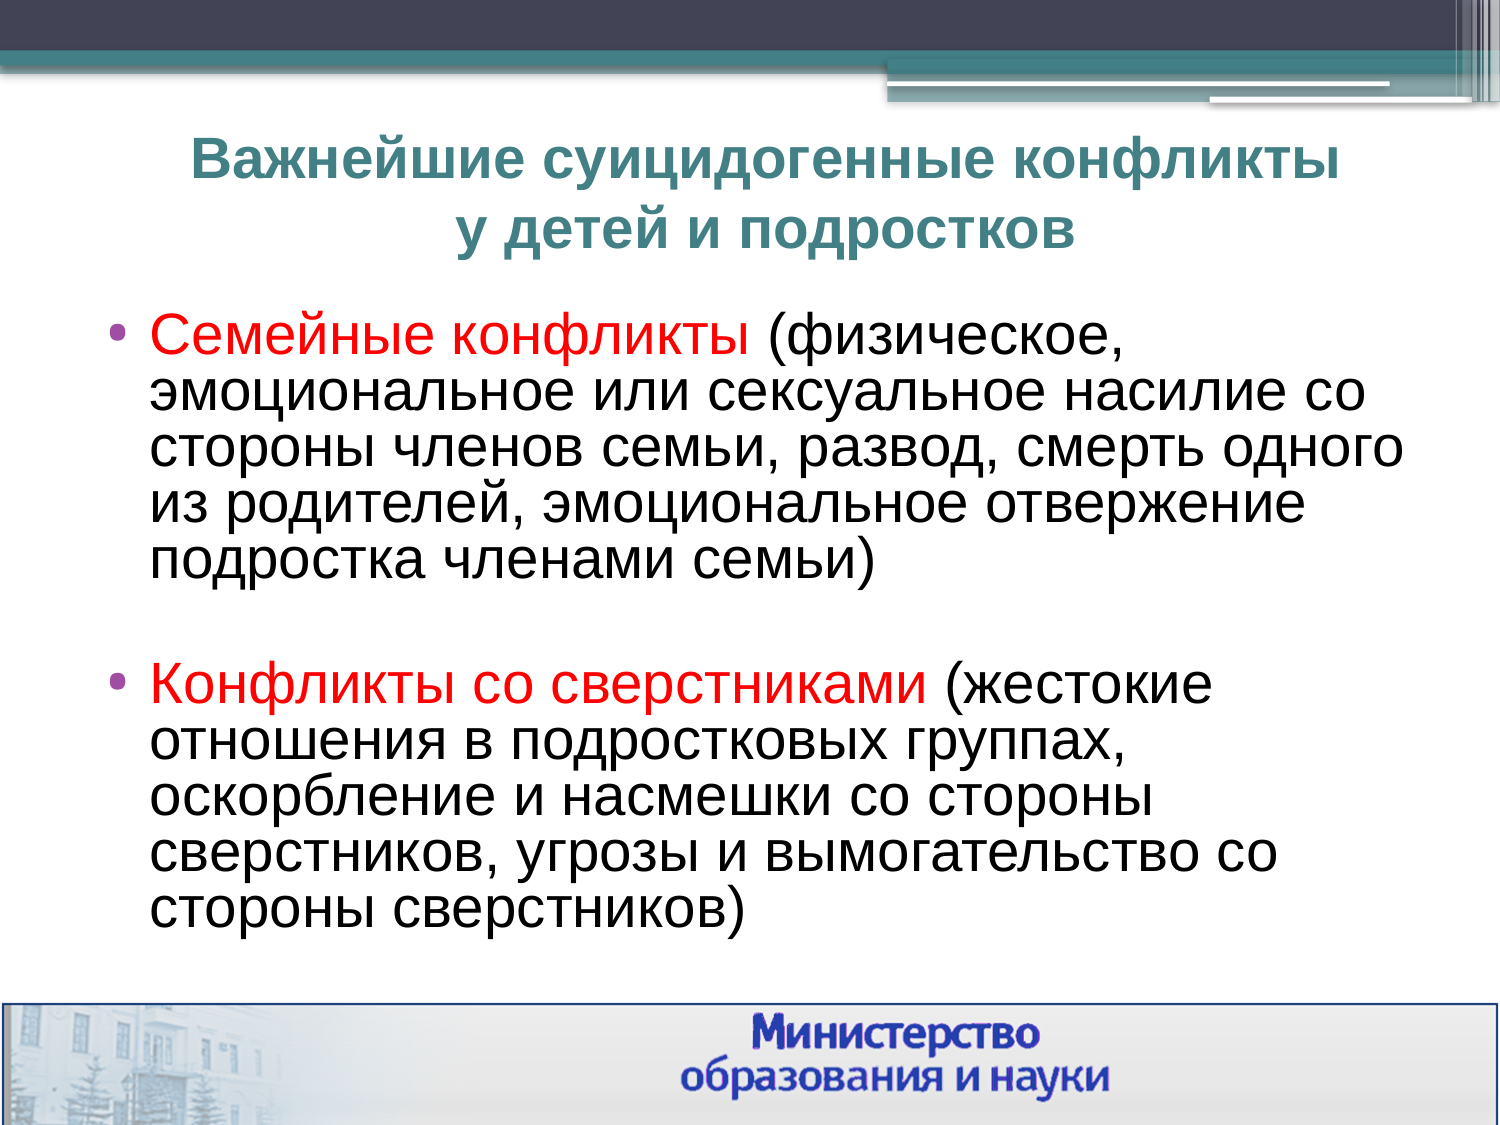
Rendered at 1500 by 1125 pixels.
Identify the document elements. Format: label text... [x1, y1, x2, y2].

picture [0, 1001, 1500, 1125]
list Семейные конфликты (физическое, эмоциональное или сексуальное насилие со стороны членов семьи, развод, смерть одного из родителей, эмоциональное отвержение подростка членами семьи) Конфликты со сверстниками (жестокие отношения в подростковых группах, оскорбление и насмешки со стороны сверстников, угрозы и вымогательство со стороны сверстников) [74, 302, 1426, 998]
title Важнейшие суицидогенные конфликты у детей и подростков [64, 34, 1468, 276]
